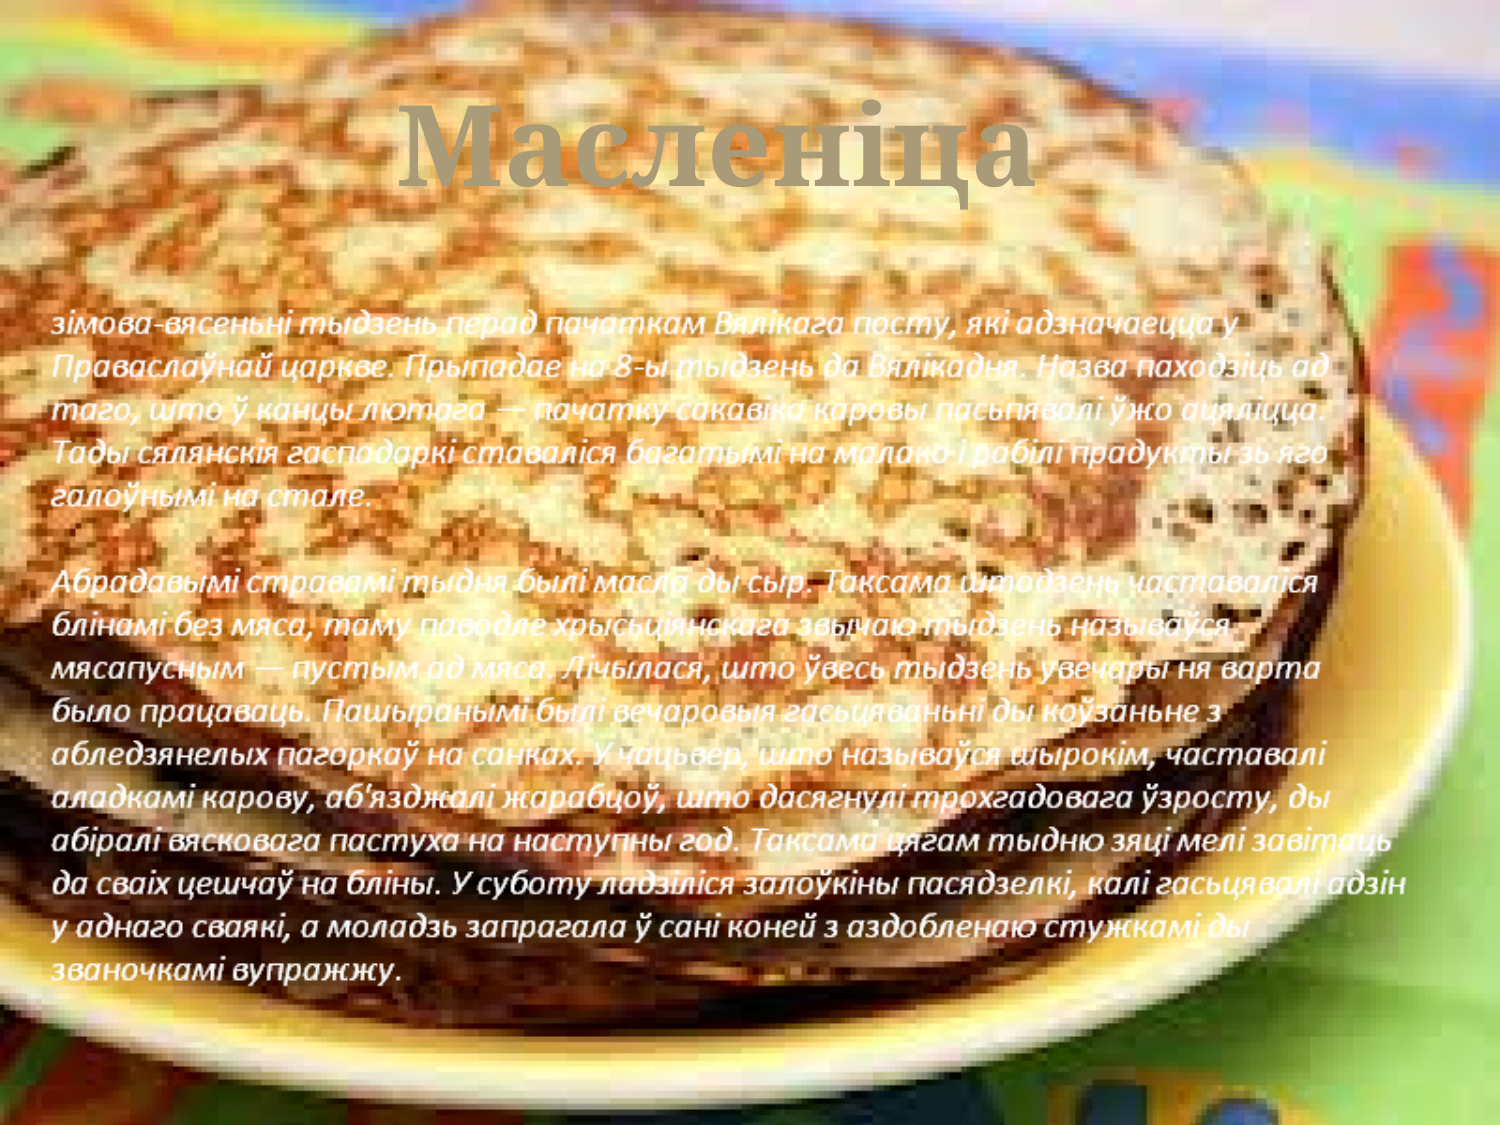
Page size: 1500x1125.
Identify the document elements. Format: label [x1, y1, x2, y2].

list [0, 0, 1500, 1125]
